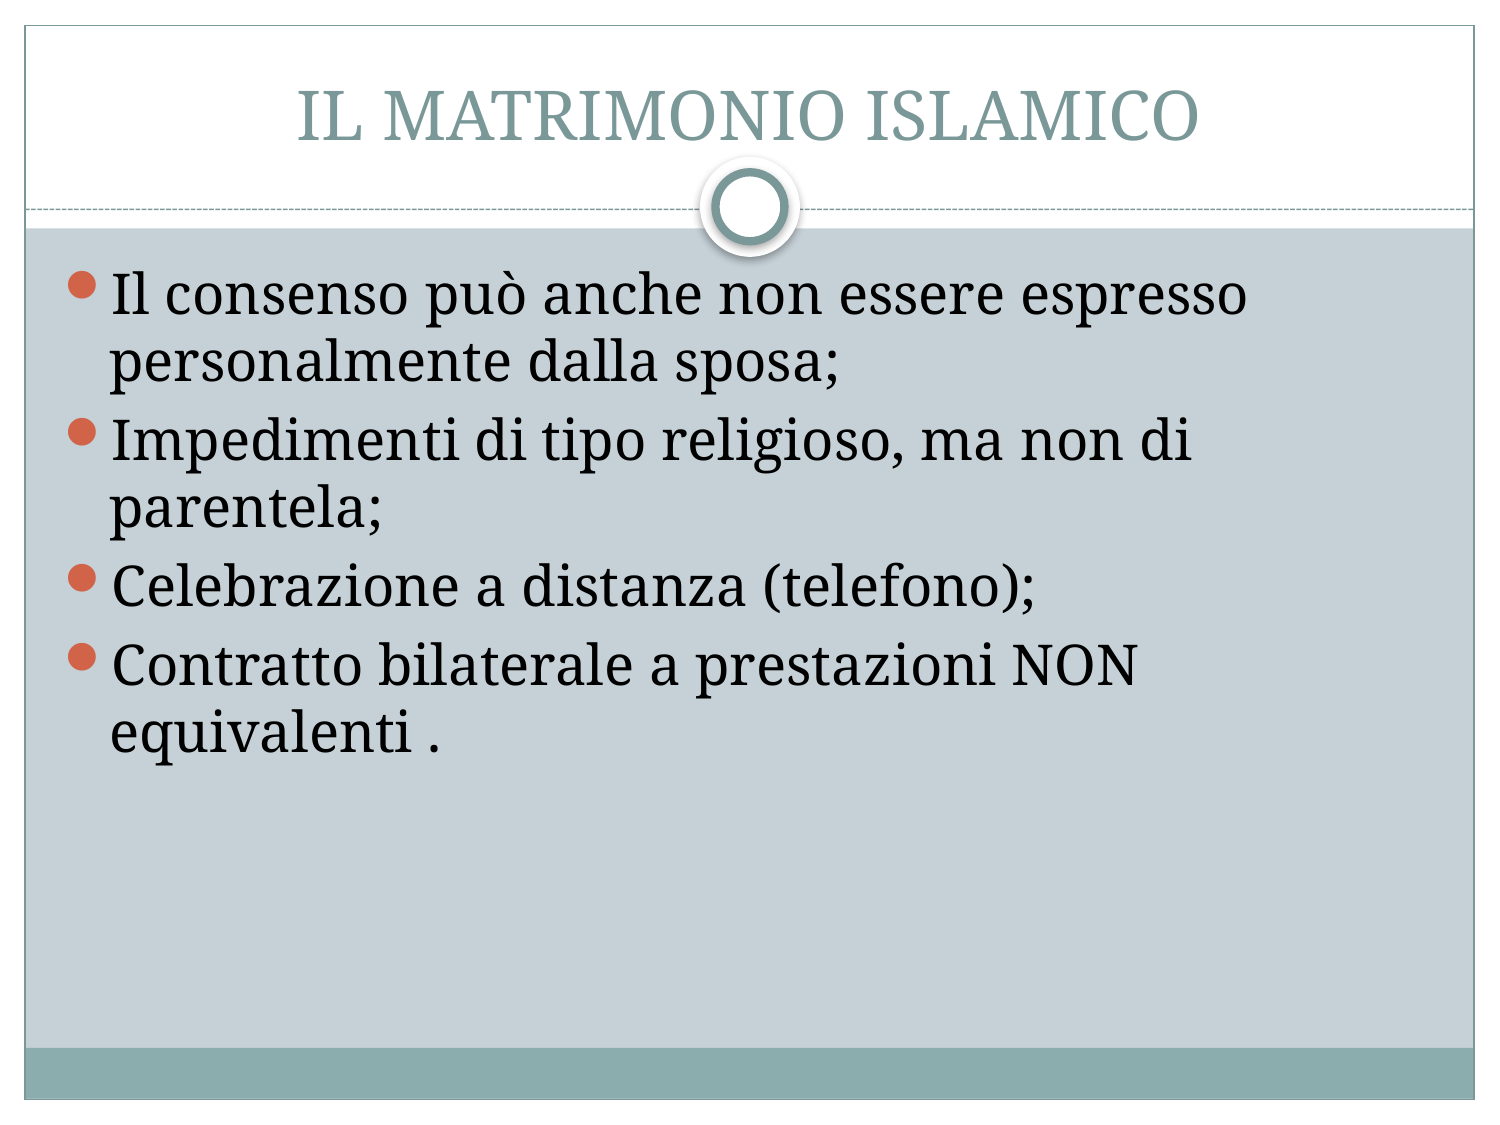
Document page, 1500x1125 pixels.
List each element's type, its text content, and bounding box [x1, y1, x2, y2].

title IL MATRIMONIO ISLAMICO [49, 37, 1450, 162]
list Il consenso può anche non essere espresso personalmente dalla sposa; Impedimenti di tipo religioso, ma non di parentela; Celebrazione a distanza (telefono); Contratto bilaterale a prestazioni NON equivalenti . [49, 250, 1445, 1001]
